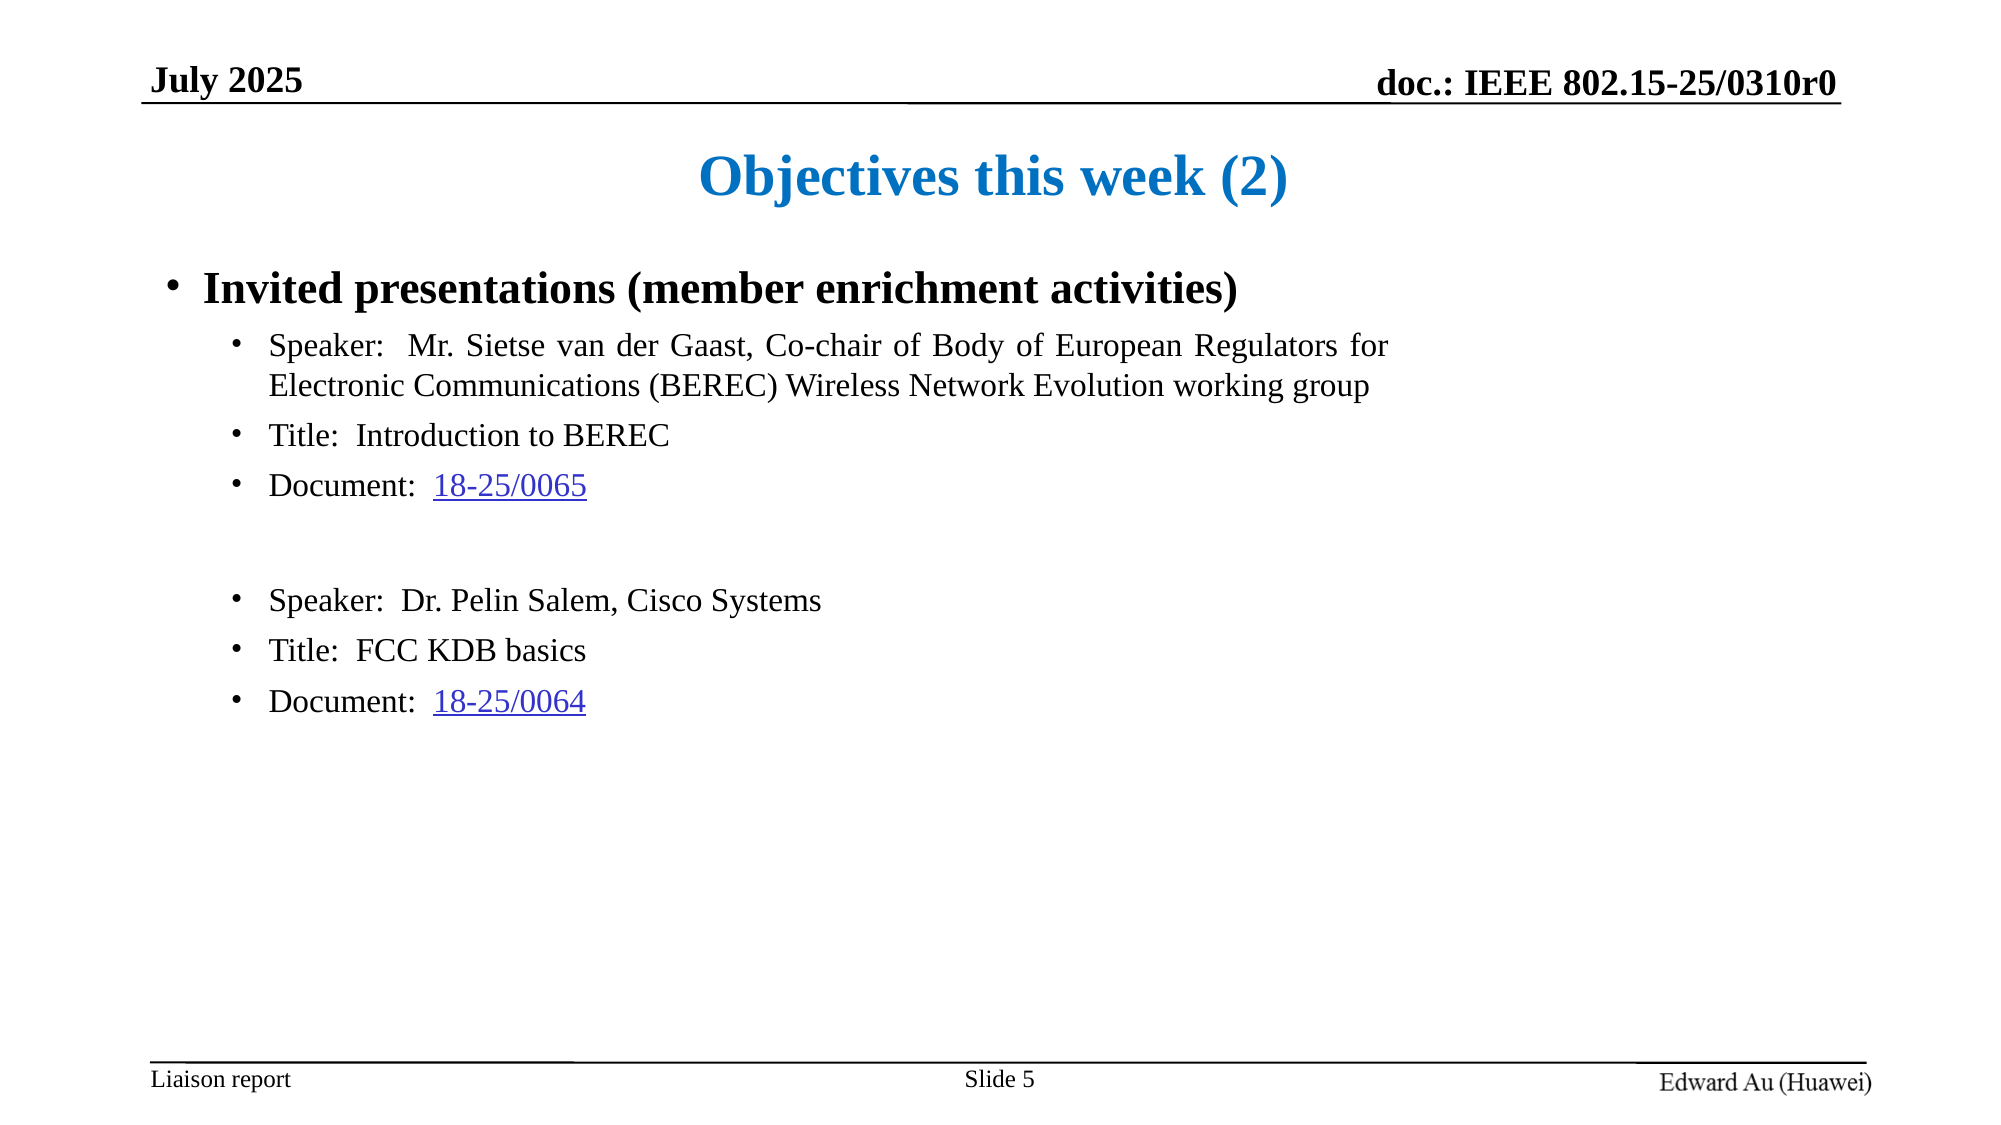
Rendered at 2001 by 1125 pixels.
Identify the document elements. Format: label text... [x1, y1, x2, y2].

title Objectives this week (2) [137, 99, 1851, 246]
picture [1174, 1058, 1887, 1113]
list Invited presentations (member enrichment activities) Speaker: Mr. Sietse van der Gaast, Co-chair of Body of European Regulators for Electronic Communications (BEREC) Wireless Network Evolution working group Title: Introduction to BEREC Document: 18-25/0065 Speaker: Dr. Pelin Salem, Cisco Systems Title: FCC KDB basics Document: 18-25/0064 [149, 249, 1426, 988]
slide_number Slide 5 [933, 1061, 1067, 1123]
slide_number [149, 54, 651, 99]
